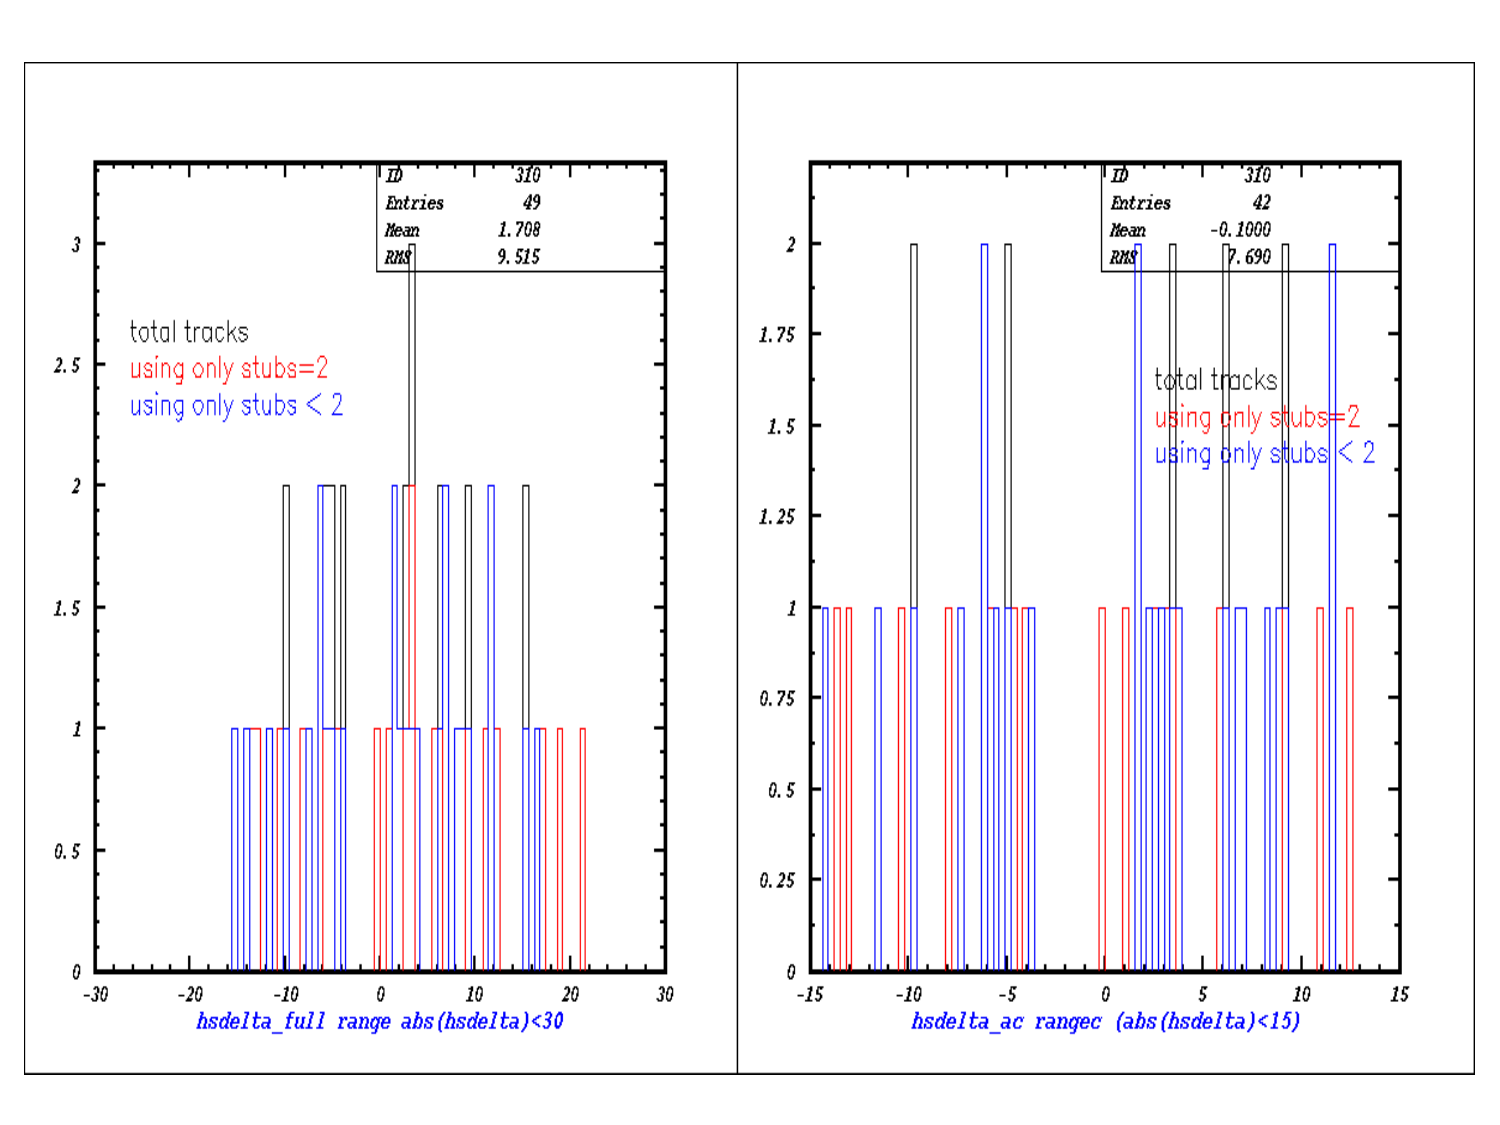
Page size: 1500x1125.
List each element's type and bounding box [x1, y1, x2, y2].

picture [24, 62, 1476, 1076]
